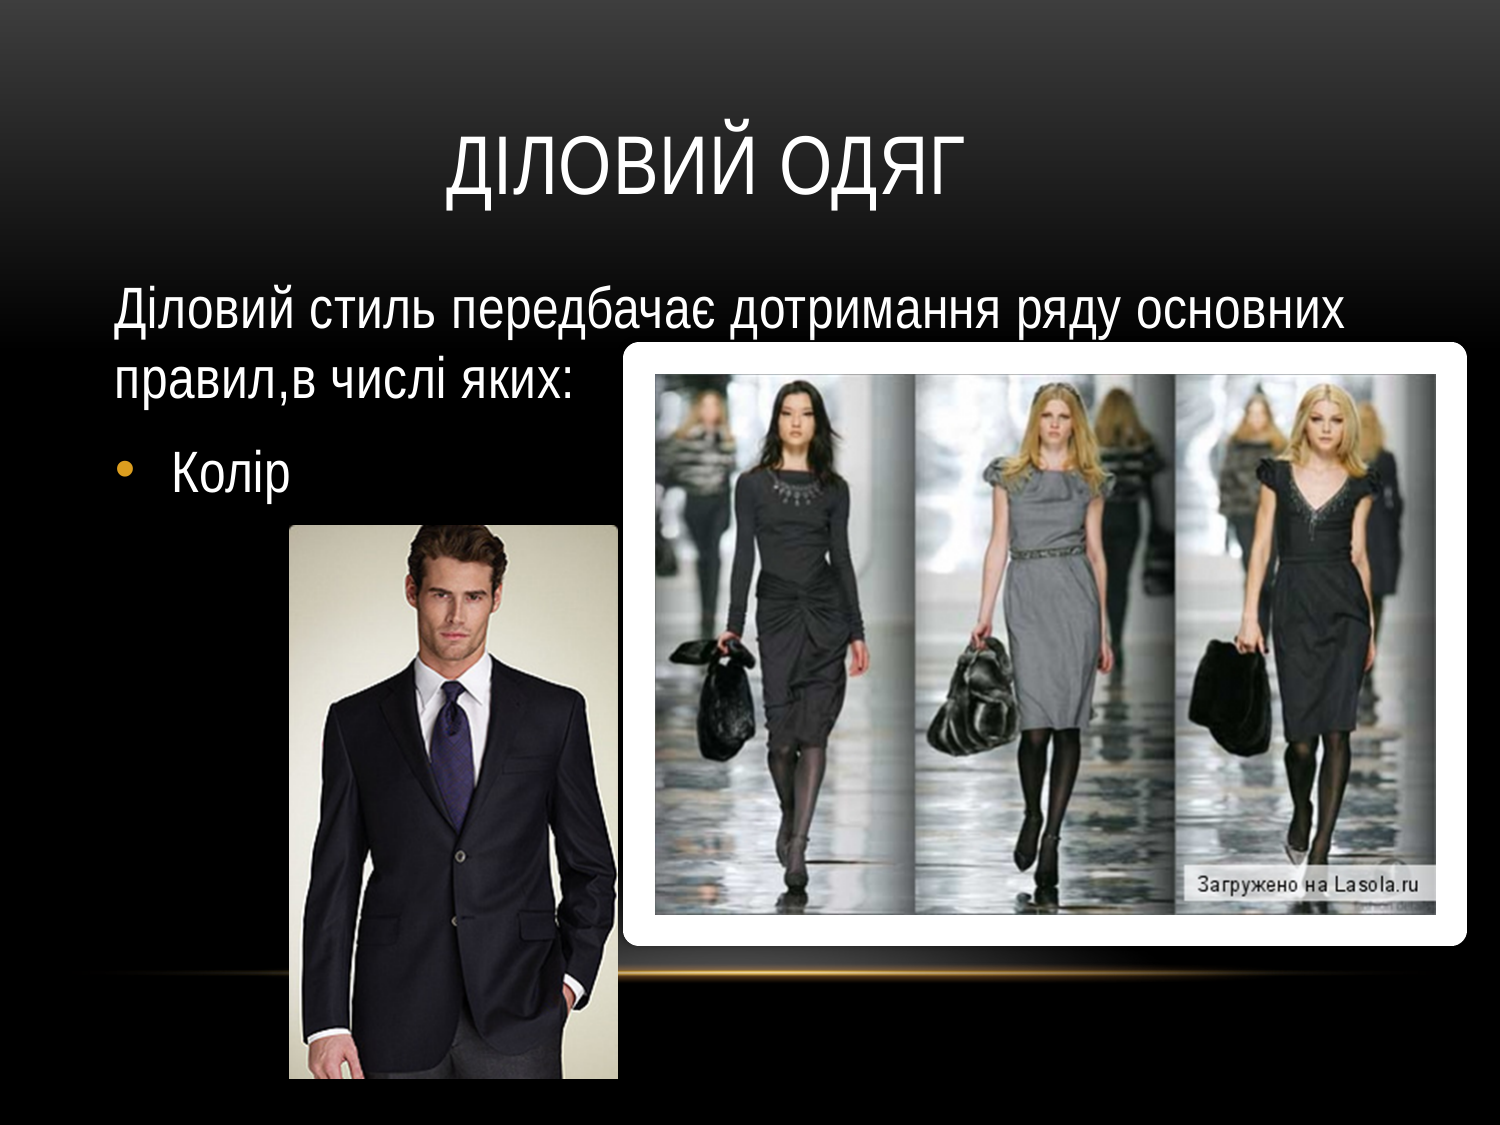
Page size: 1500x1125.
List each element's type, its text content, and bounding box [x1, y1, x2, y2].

list Діловий стиль передбачає дотримання ряду основних правил,в числі яких: Колір [99, 262, 1400, 938]
picture [0, 0, 1500, 1125]
title Діловий одяг [431, 30, 1500, 219]
